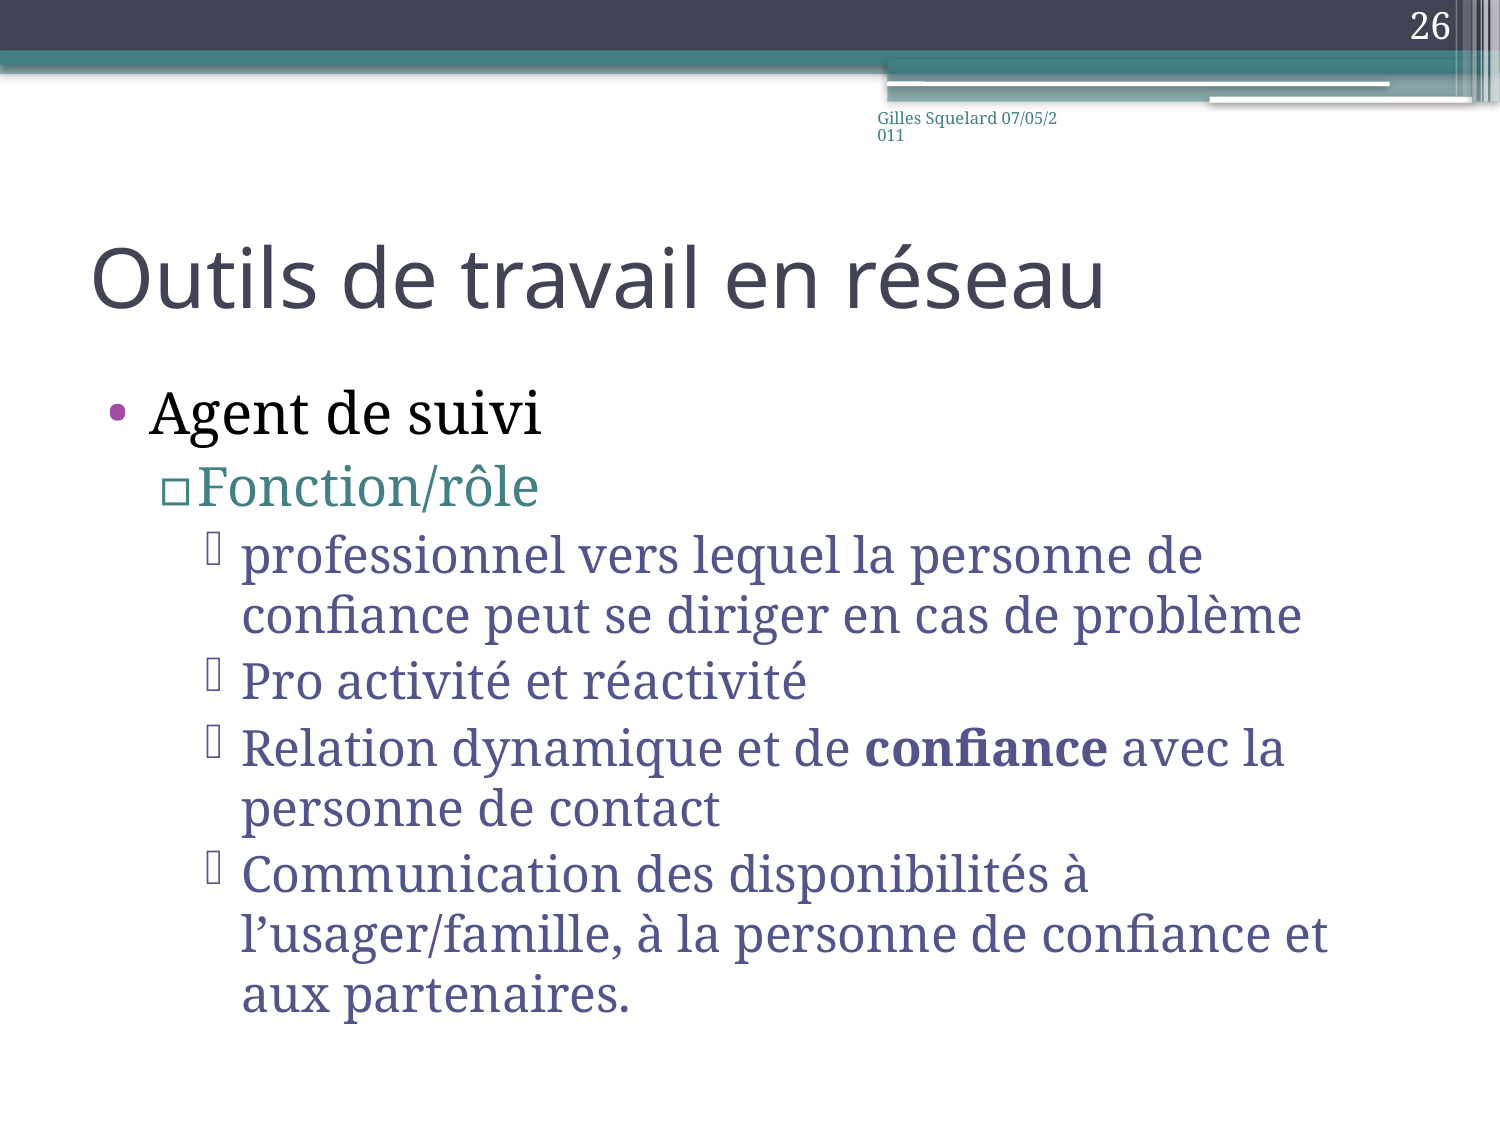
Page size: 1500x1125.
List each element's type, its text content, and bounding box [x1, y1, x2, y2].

footer Gilles Squelard 07/05/2011 [862, 100, 1080, 176]
title Outils de travail en réseau [75, 187, 1425, 363]
list Agent de suivi Fonction/rôle professionnel vers lequel la personne de confiance peut se diriger en cas de problème Pro activité et réactivité Relation dynamique et de confiance avec la personne de contact Communication des disponibilités à l’usager/famille, à la personne de confiance et aux partenaires. [75, 368, 1425, 1079]
slide_number 26 [1341, 0, 1466, 61]
